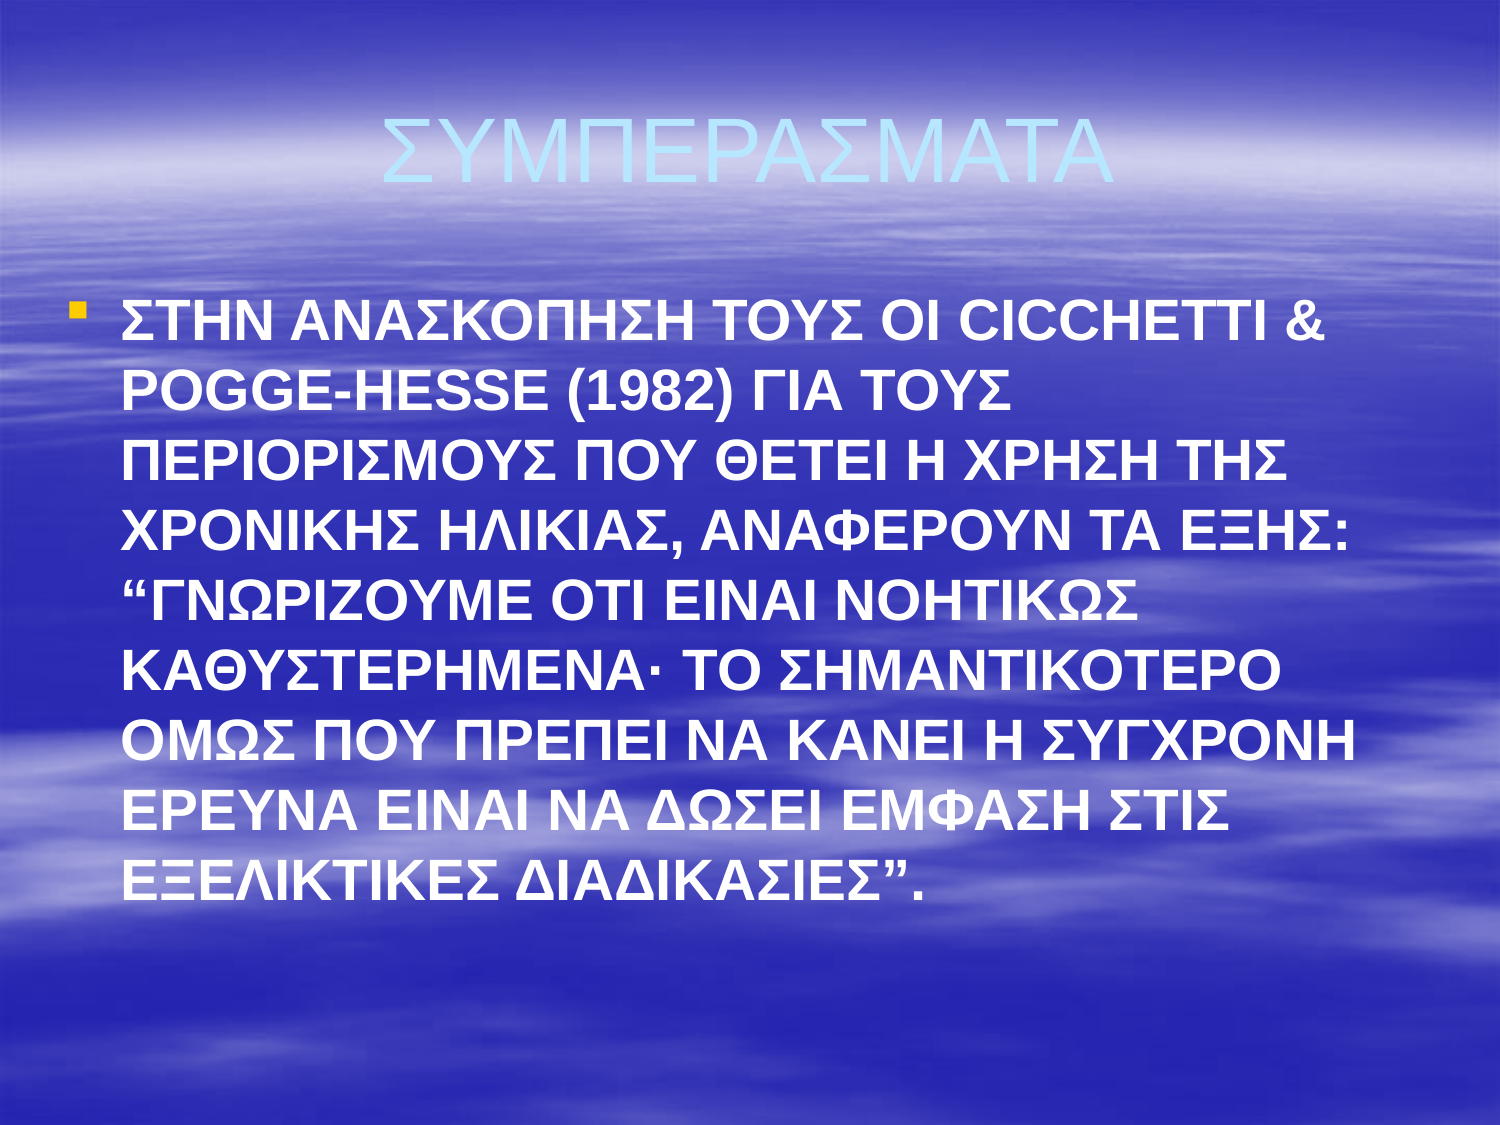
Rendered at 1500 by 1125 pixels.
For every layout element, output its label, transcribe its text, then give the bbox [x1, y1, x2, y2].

list ΣΤΗΝ ΑΝΑΣΚΟΠΗΣΗ ΤΟΥΣ ΟΙ CICCHETTI & POGGE-HESSE (1982) ΓΙΑ ΤΟΥΣ ΠΕΡΙΟΡΙΣΜΟΥΣ ΠΟΥ ΘΕΤΕΙ Η ΧΡΗΣΗ ΤΗΣ ΧΡΟΝΙΚΗΣ ΗΛΙΚΙΑΣ, ΑΝΑΦΕΡΟΥΝ ΤΑ ΕΞΗΣ: “ΓΝΩΡΙΖΟΥΜΕ ΟΤΙ ΕΙΝΑΙ ΝΟΗΤΙΚΩΣ ΚΑΘΥΣΤΕΡΗΜΕΝΑ· ΤΟ ΣΗΜΑΝΤΙΚΟΤΕΡΟ ΟΜΩΣ ΠΟΥ ΠΡΕΠΕΙ ΝΑ ΚΑΝΕΙ Η ΣΥΓΧΡΟΝΗ ΕΡΕΥΝΑ ΕΙΝΑΙ ΝΑ ΔΩΣΕΙ ΕΜΦΑΣΗ ΣΤΙΣ ΕΞΕΛΙΚΤΙΚΕΣ ΔΙΑΔΙΚΑΣΙΕΣ”. [49, 275, 1451, 1001]
title ΣΥΜΠΕΡΑΣΜΑΤΑ [49, 37, 1446, 255]
